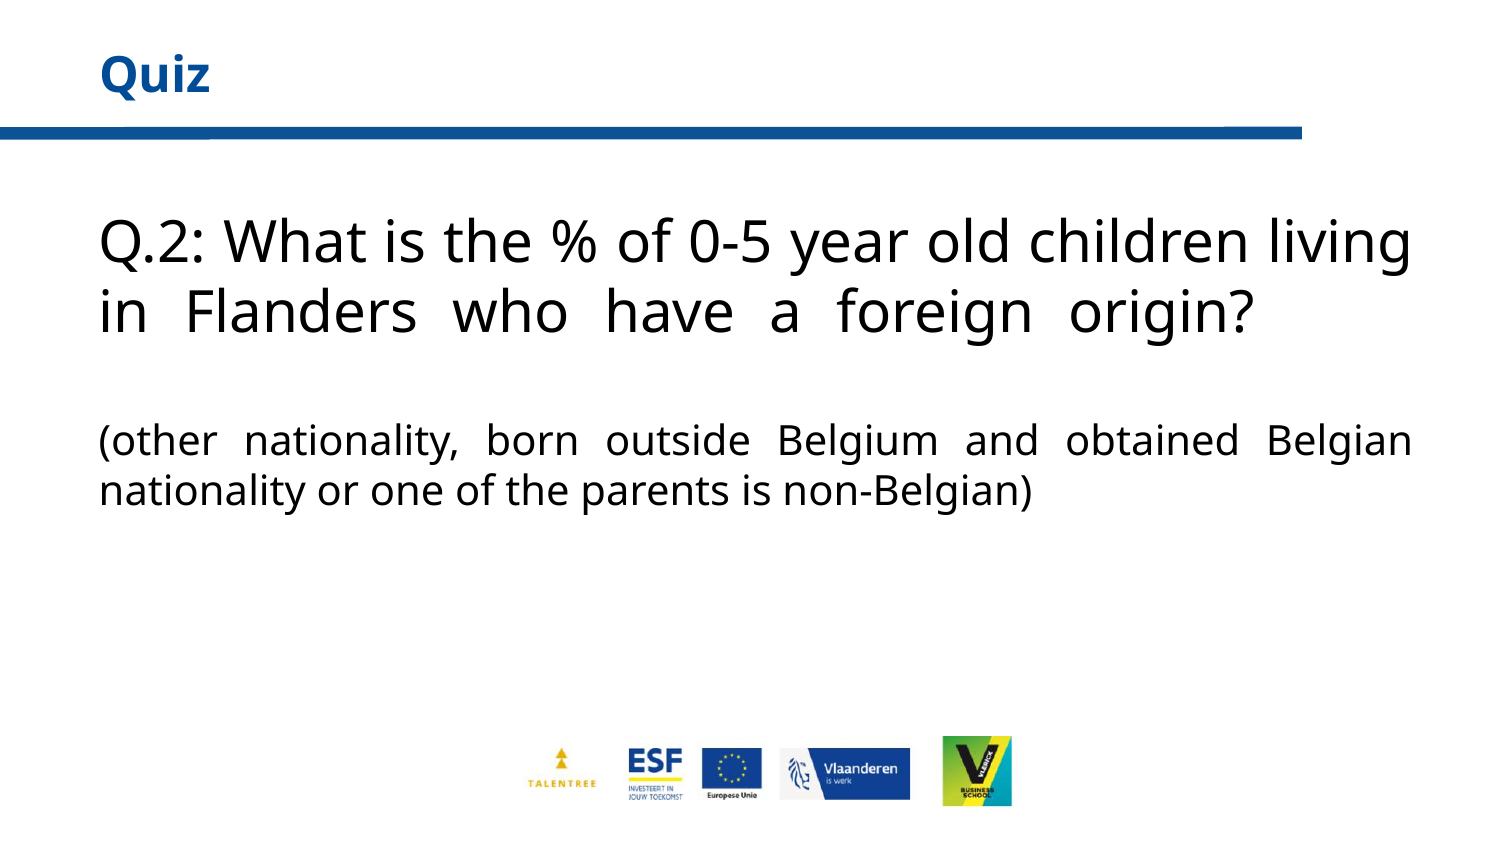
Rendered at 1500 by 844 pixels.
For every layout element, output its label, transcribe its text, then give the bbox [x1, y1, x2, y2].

text_box Quiz [84, 27, 1482, 135]
text_box Q.2: What is the % of 0-5 year old children living in Flanders who have a foreign origin? (other nationality, born outside Belgium and obtained Belgian nationality or one of the parents is non-Belgian) [83, 188, 1429, 676]
picture [510, 736, 1029, 808]
